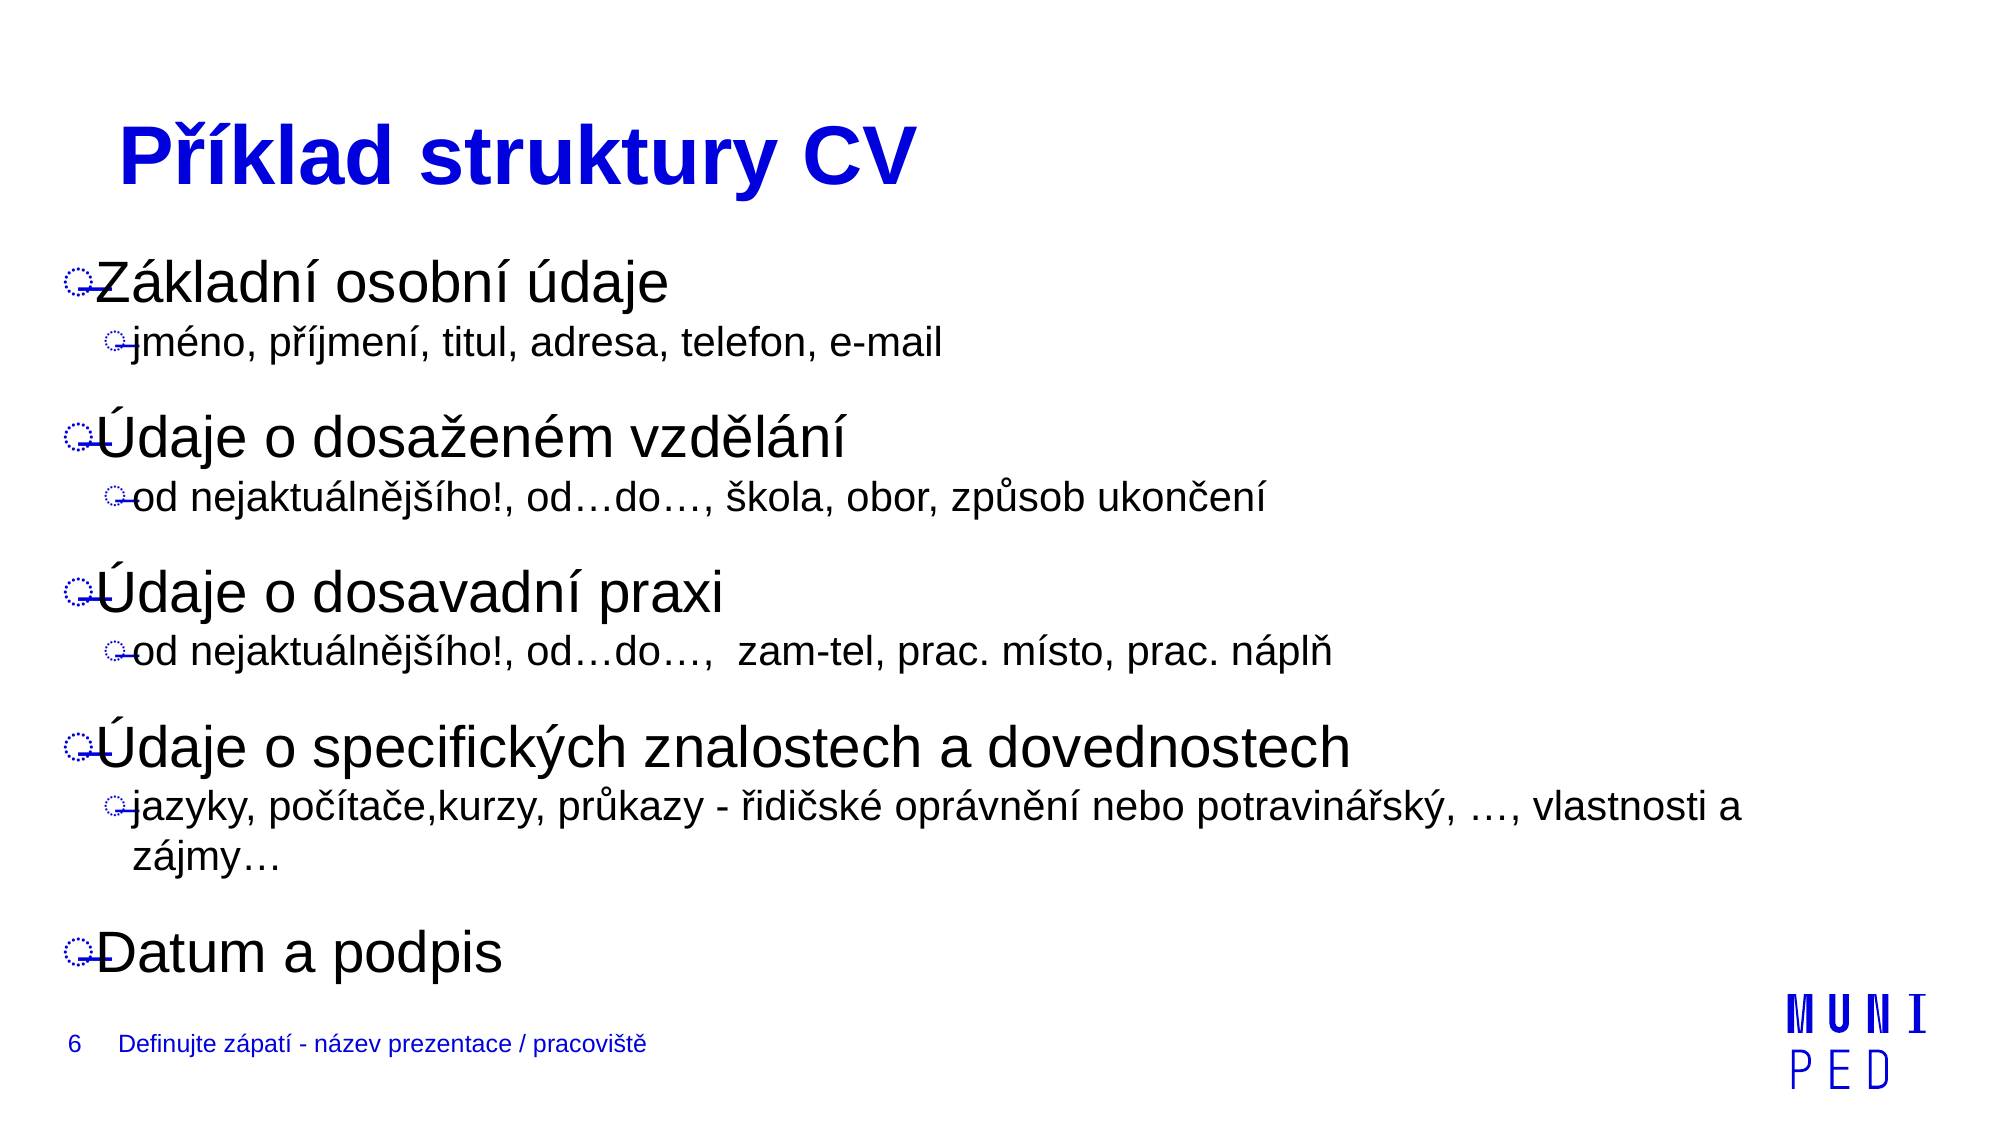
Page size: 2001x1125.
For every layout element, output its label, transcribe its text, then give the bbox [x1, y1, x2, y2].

slide_number 6 [67, 1021, 110, 1063]
list Základní osobní údaje jméno, příjmení, titul, adresa, telefon, e-mail Údaje o dosaženém vzdělání od nejaktuálnějšího!, od…do…, škola, obor, způsob ukončení Údaje o dosavadní praxi od nejaktuálnějšího!, od…do…, zam-tel, prac. místo, prac. náplň Údaje o specifických znalostech a dovednostech jazyky, počítače,kurzy, průkazy - řidičské oprávnění nebo potravinářský, …, vlastnosti a zájmy… Datum a podpis [49, 209, 1883, 957]
footer Definujte zápatí - název prezentace / pracoviště [118, 1021, 1418, 1063]
title Příklad struktury CV [118, 118, 1883, 193]
